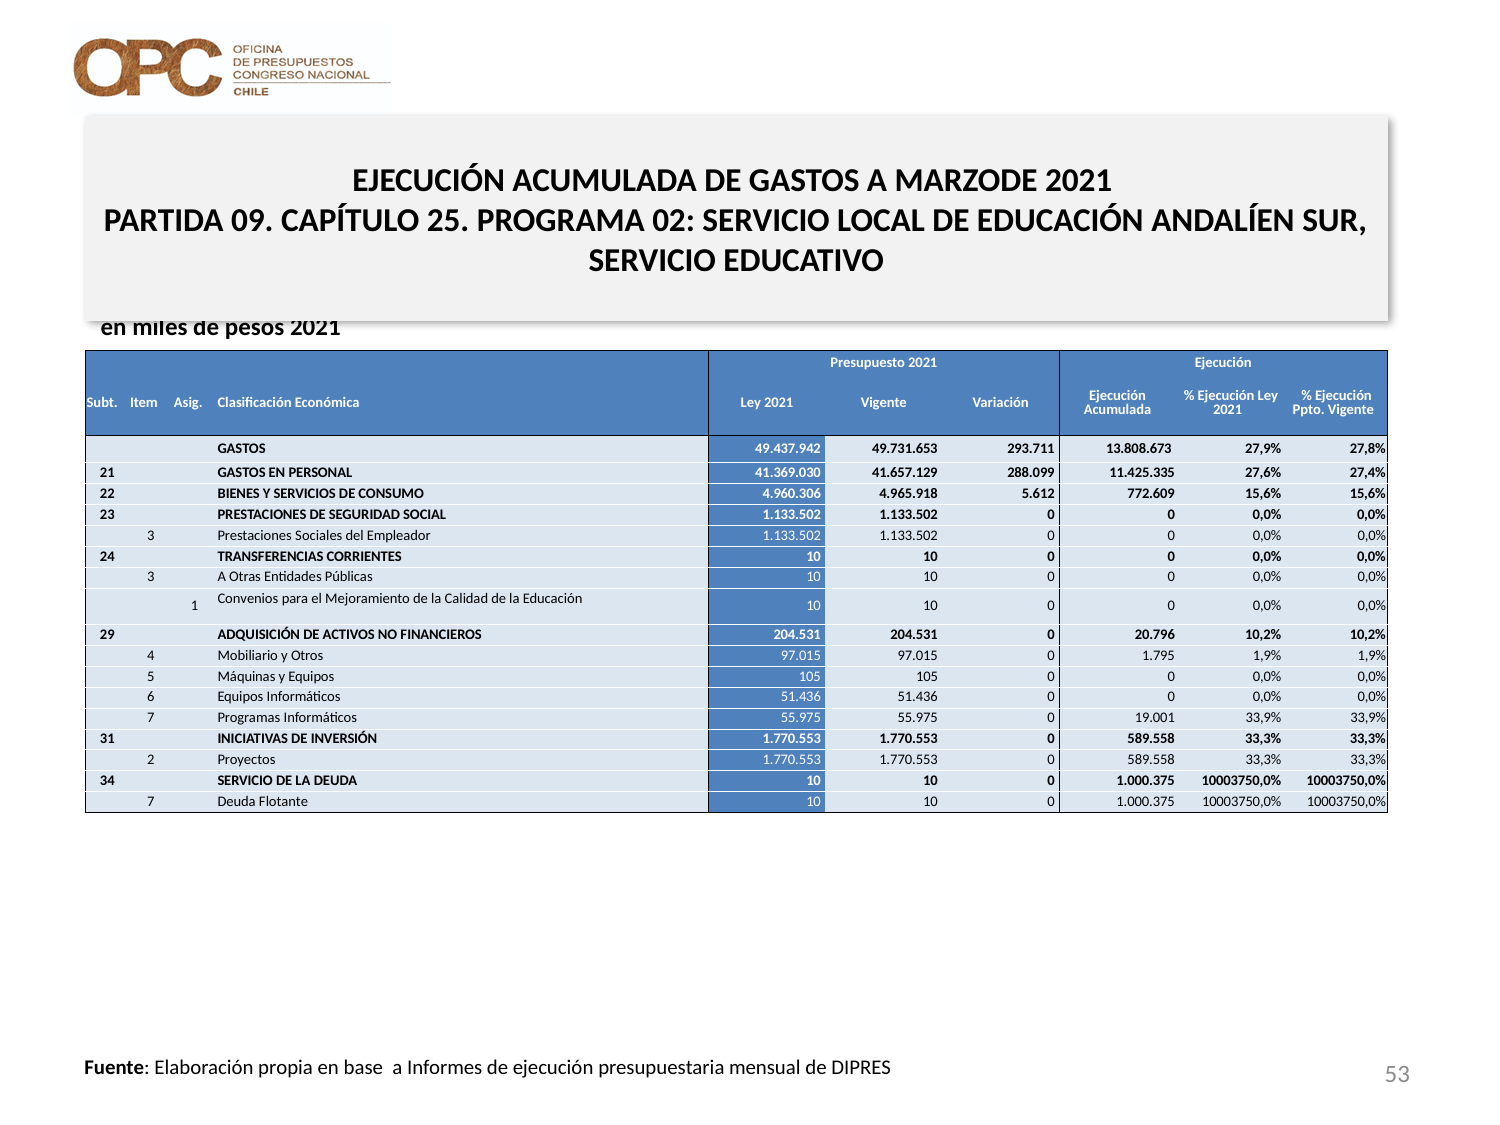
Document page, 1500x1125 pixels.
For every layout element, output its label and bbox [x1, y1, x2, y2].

table_cell [1060, 484, 1387, 504]
table_cell [86, 436, 708, 462]
table_header [1060, 351, 1387, 371]
table_cell [86, 568, 708, 588]
table_header [709, 351, 1059, 371]
table_cell [709, 484, 1059, 504]
table_cell [86, 646, 708, 666]
table_cell [1060, 568, 1387, 588]
table_cell [709, 547, 1059, 567]
table_cell [1060, 750, 1387, 770]
table_cell [86, 625, 708, 645]
table_cell [709, 589, 1059, 624]
table_cell [709, 505, 1059, 525]
table_cell [86, 371, 708, 435]
table_cell [709, 463, 1059, 483]
table_cell [86, 505, 708, 525]
title [85, 116, 1388, 321]
table_cell [709, 436, 1059, 462]
table_cell [1060, 371, 1387, 435]
table_cell [86, 484, 708, 504]
table_cell [709, 771, 1059, 791]
table_cell [1060, 505, 1387, 525]
table_cell [86, 526, 708, 546]
table_cell [709, 625, 1059, 645]
table_cell [1060, 625, 1387, 645]
table_cell [1060, 646, 1387, 666]
table_cell [1060, 436, 1387, 462]
table_header [86, 351, 708, 371]
table_cell [1060, 526, 1387, 546]
table_cell [1060, 771, 1387, 791]
table_cell [1060, 730, 1387, 749]
table_cell [709, 688, 1059, 708]
table_cell [1060, 688, 1387, 708]
table_cell [86, 792, 708, 812]
table_cell [86, 667, 708, 687]
table_cell [709, 750, 1059, 770]
table_cell [86, 709, 708, 729]
table_cell [709, 792, 1059, 812]
table_cell [86, 750, 708, 770]
table_cell [709, 371, 1059, 435]
table_cell [1060, 547, 1387, 567]
table_cell [709, 667, 1059, 687]
table_cell [709, 568, 1059, 588]
table_cell [86, 463, 708, 483]
table_cell [86, 688, 708, 708]
table_cell [1060, 792, 1387, 812]
table_cell [1060, 667, 1387, 687]
text_box [85, 321, 1388, 350]
slide_number [1074, 1042, 1425, 1103]
table_cell [86, 771, 708, 791]
table_cell [86, 589, 708, 624]
table_cell [1060, 463, 1387, 483]
table_cell [86, 730, 708, 749]
picture [70, 22, 391, 118]
table_cell [1060, 709, 1387, 729]
table_cell [1060, 589, 1387, 624]
table_cell [709, 526, 1059, 546]
table_cell [709, 646, 1059, 666]
table_cell [86, 547, 708, 567]
table_cell [709, 730, 1059, 749]
table_cell [709, 709, 1059, 729]
